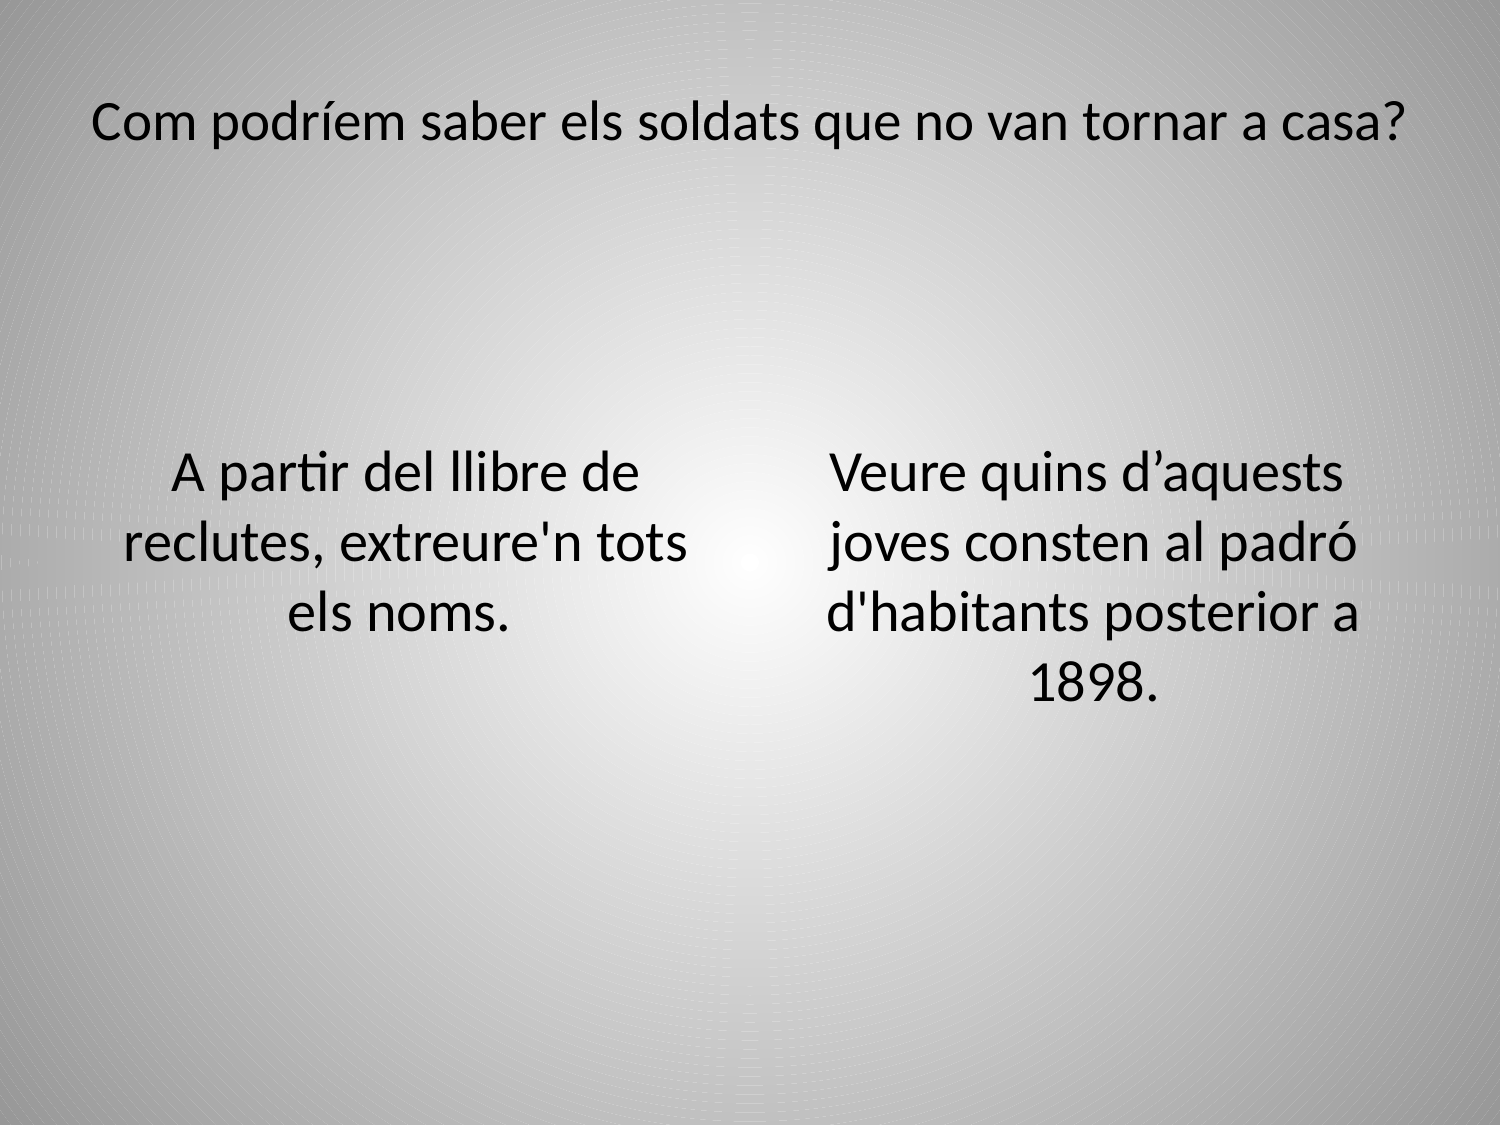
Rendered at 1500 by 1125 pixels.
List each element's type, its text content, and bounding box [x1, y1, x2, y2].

list Veure quins d’aquests joves consten al padró d'habitants posterior a 1898. [762, 262, 1425, 1005]
title Com podríem saber els soldats que no van tornar a casa? [75, 45, 1425, 233]
list A partir del llibre de reclutes, extreure'n tots els noms. [75, 262, 738, 1005]
